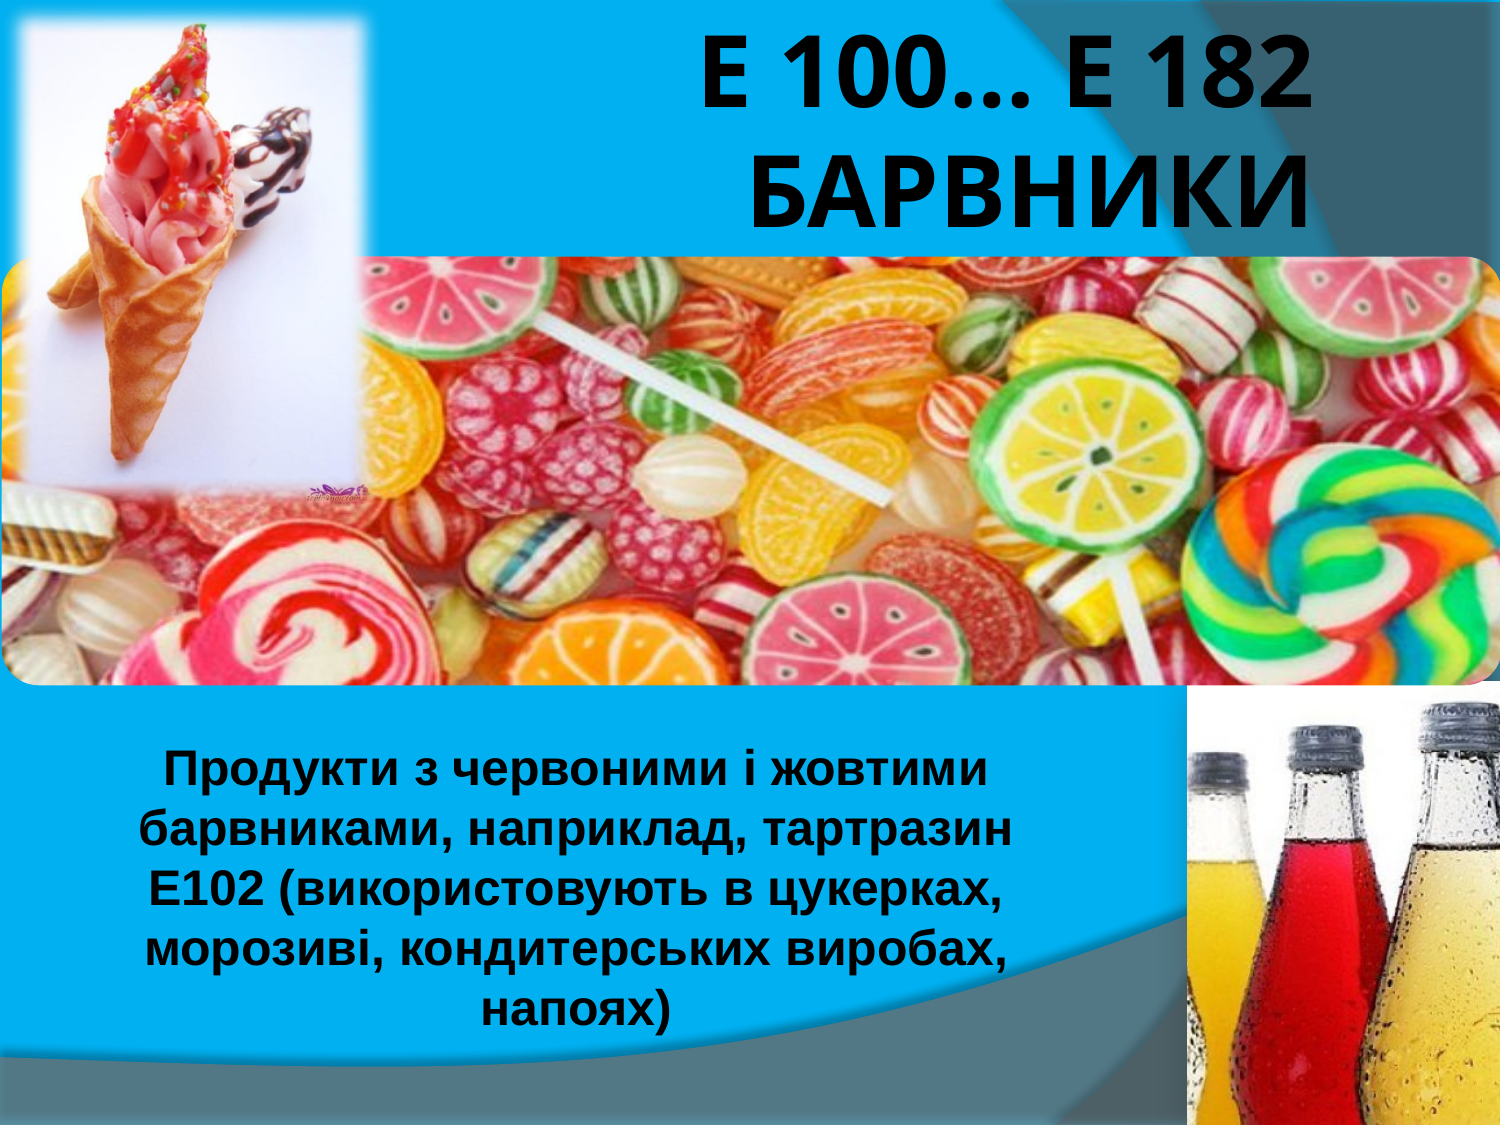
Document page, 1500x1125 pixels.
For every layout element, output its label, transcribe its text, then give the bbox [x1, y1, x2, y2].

title Е 100… е 182 барвники [395, 0, 1323, 248]
picture [2, 256, 1500, 686]
picture [1186, 696, 1500, 1125]
picture [2, 7, 385, 512]
subtitle Продукти з червоними і жовтими барвниками, наприклад, тартразин Е102 (використовують в цукерках, морозиві, кондитерських виробах, напоях) [64, 697, 1081, 1035]
